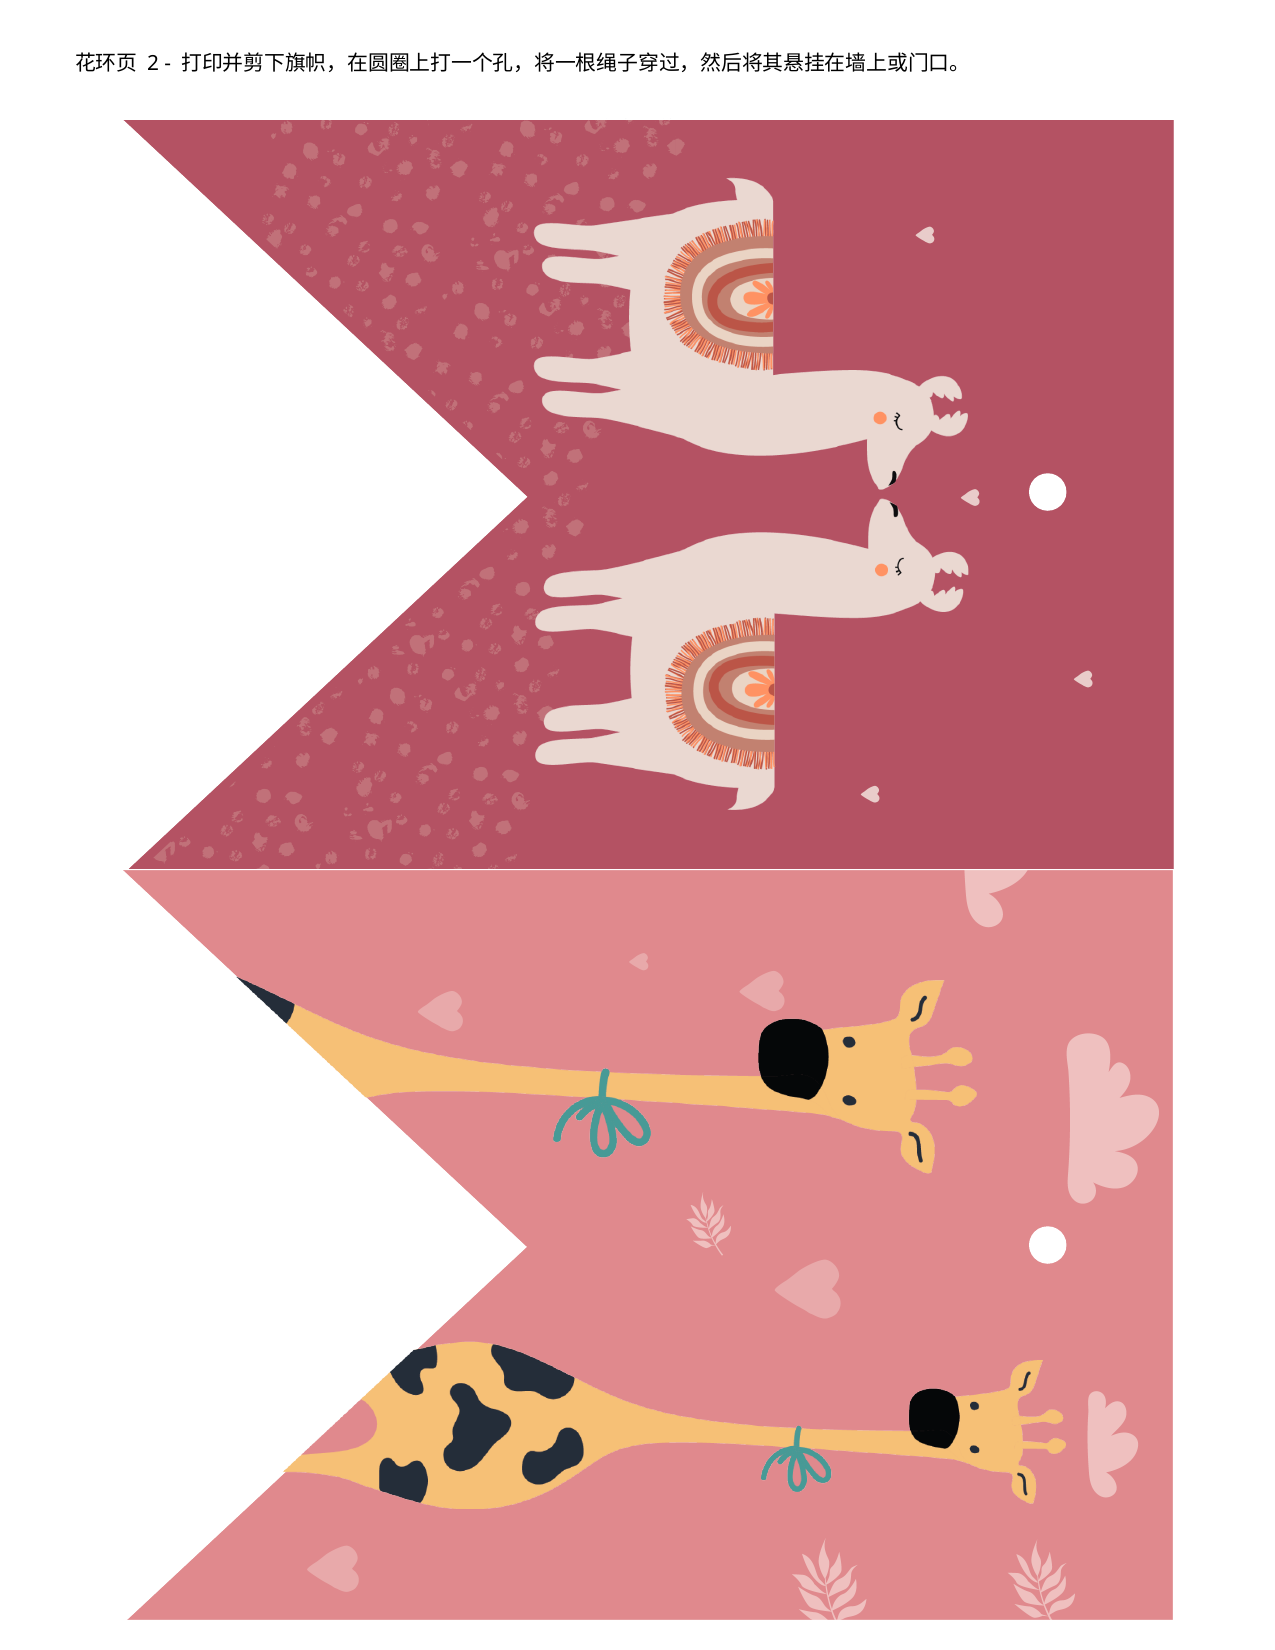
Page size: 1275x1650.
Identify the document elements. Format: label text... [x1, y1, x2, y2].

picture [123, 118, 1174, 1650]
title 花环页 2 - 打印并剪下旗帜，在圆圈上打一个孔，将一根绳子穿过，然后将其悬挂在墙上或门口。 [75, 45, 1200, 84]
